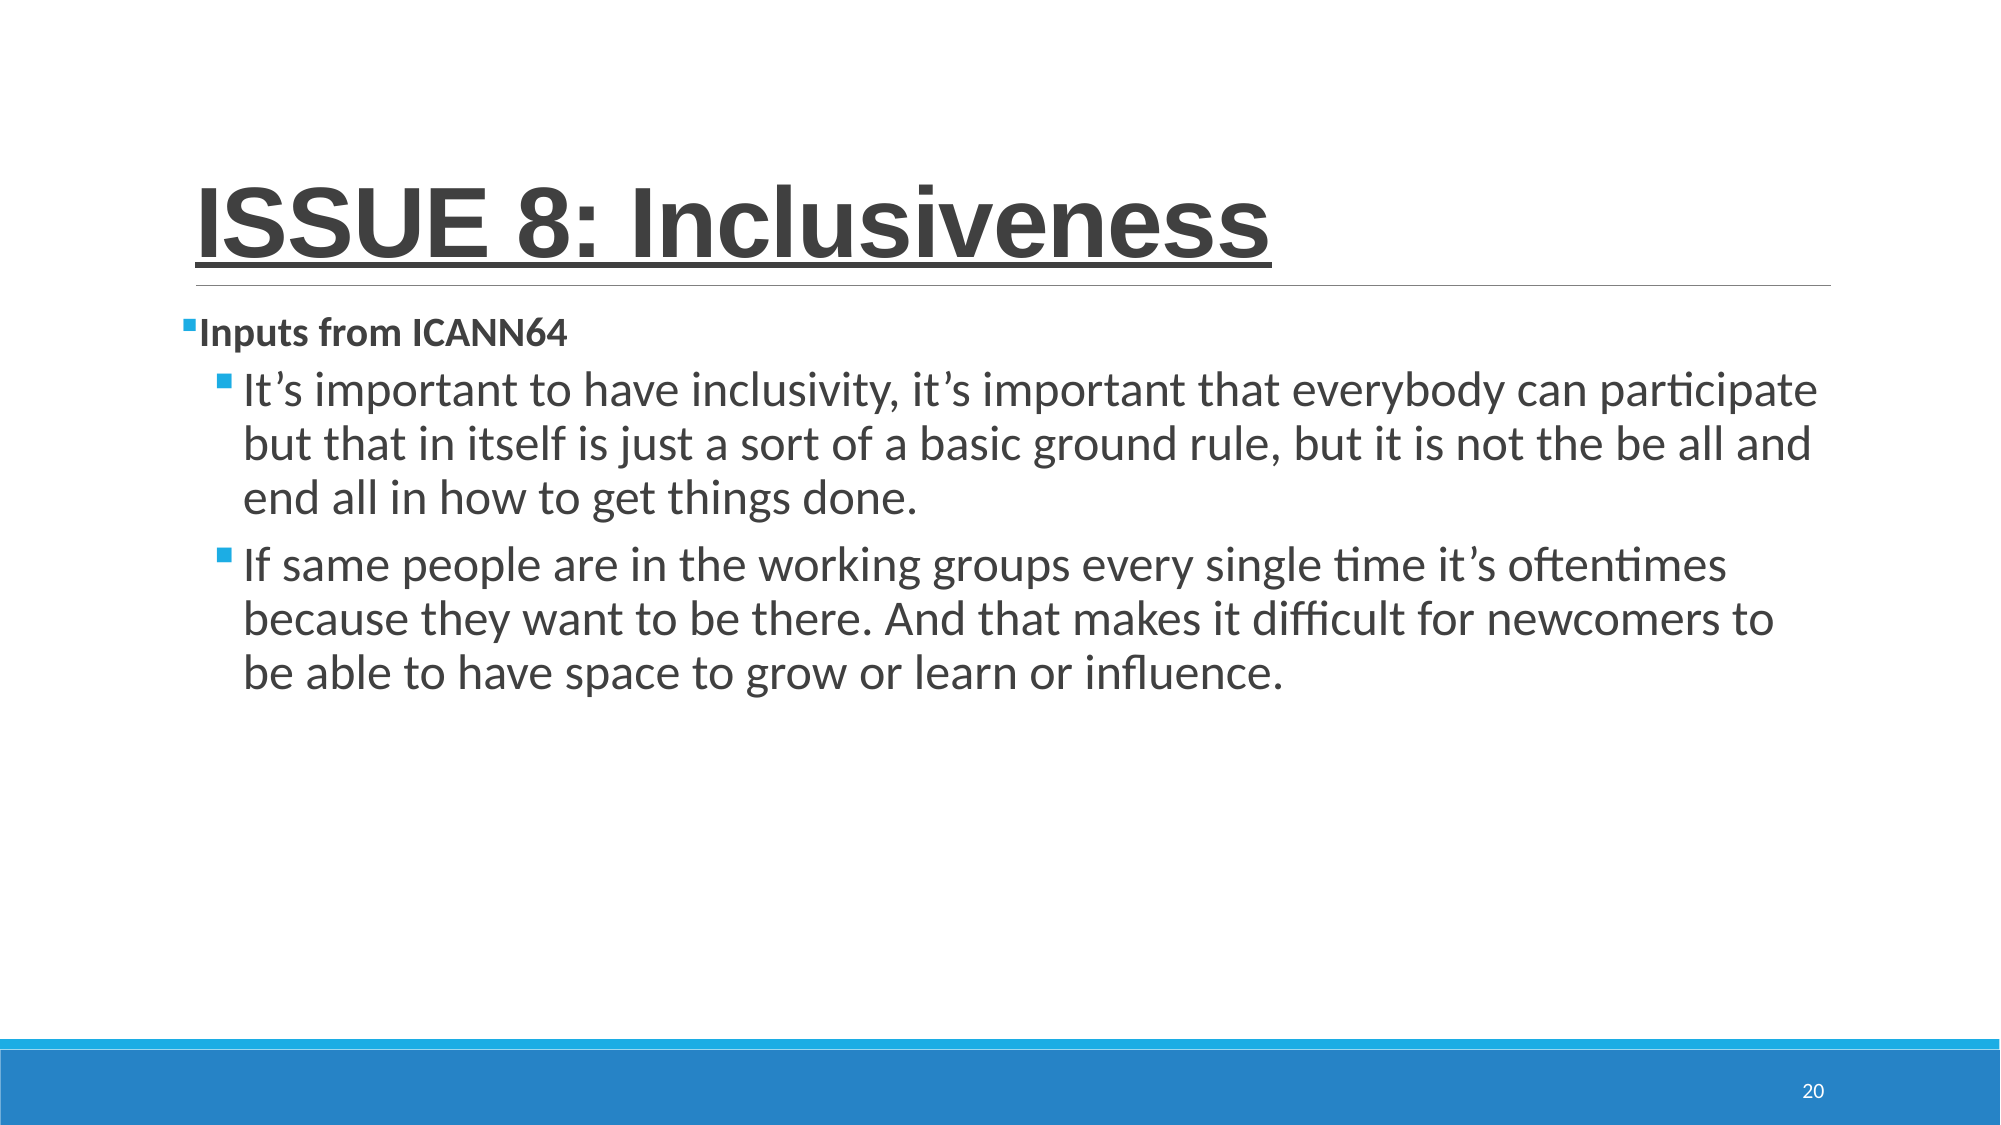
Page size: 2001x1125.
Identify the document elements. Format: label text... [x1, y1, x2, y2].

title ISSUE 8: Inclusiveness [180, 47, 1830, 285]
slide_number 20 [1624, 1059, 1840, 1120]
list Inputs from ICANN64 It’s important to have inclusivity, it’s important that everybody can participate but that in itself is just a sort of a basic ground rule, but it is not the be all and end all in how to get things done. If same people are in the working groups every single time it’s oftentimes because they want to be there. And that makes it difficult for newcomers to be able to have space to grow or learn or influence. [180, 302, 1830, 1042]
